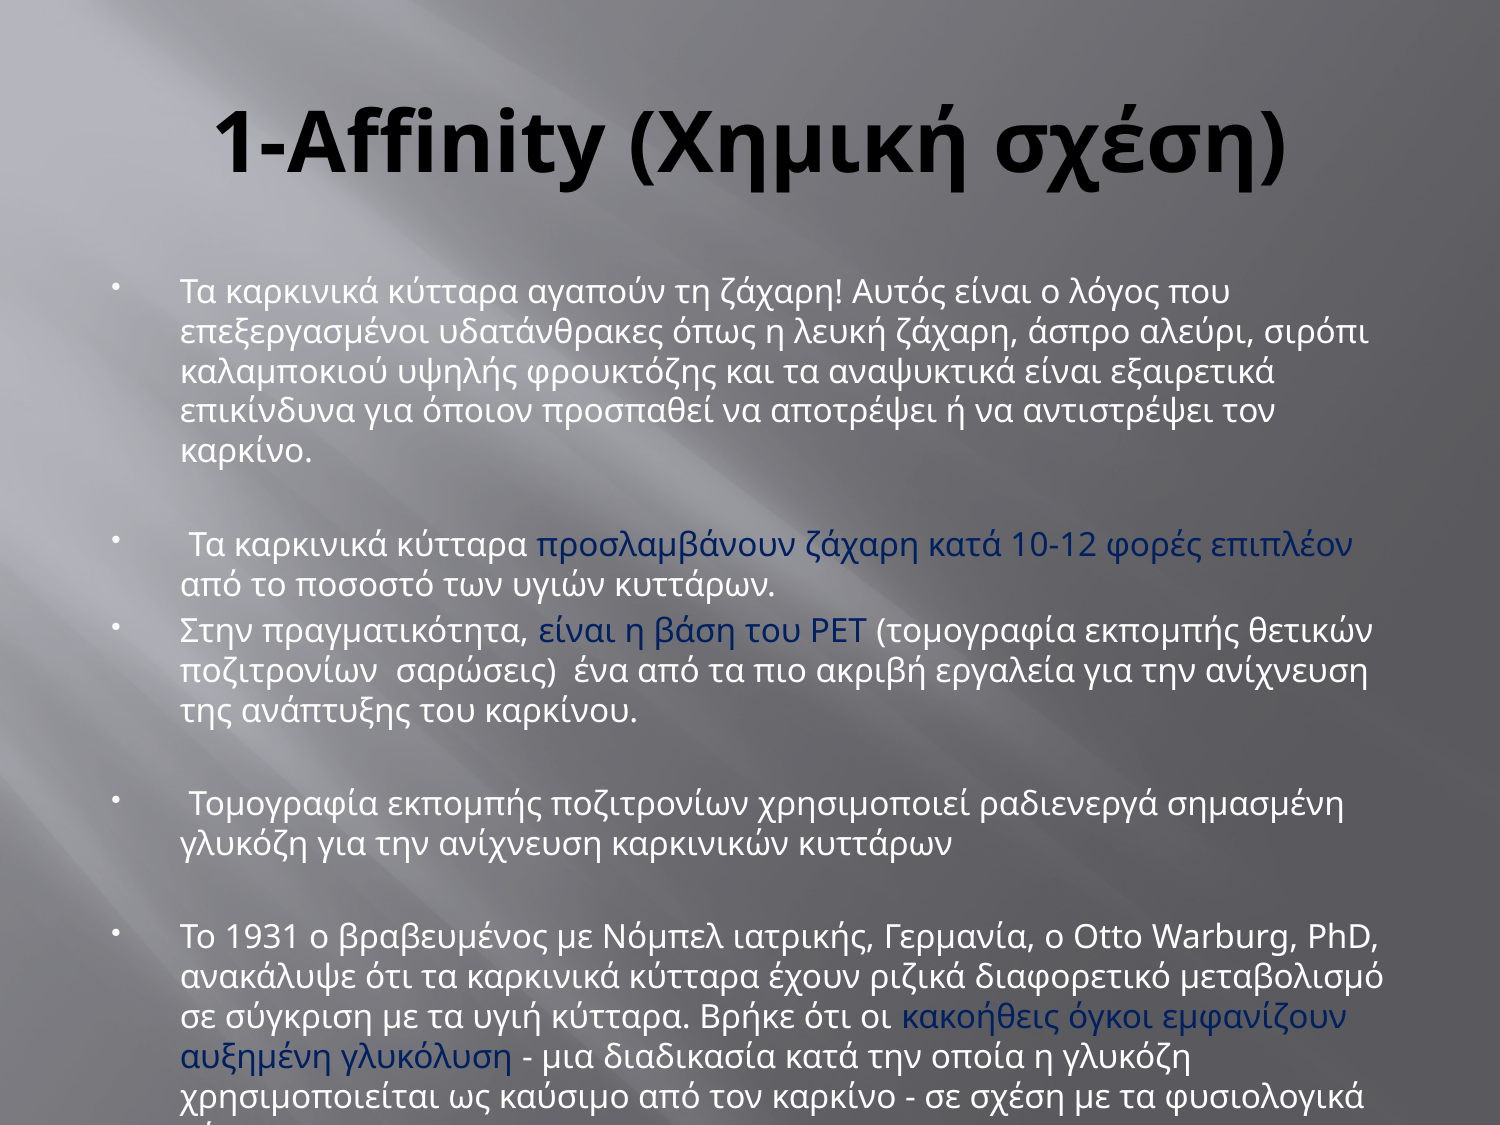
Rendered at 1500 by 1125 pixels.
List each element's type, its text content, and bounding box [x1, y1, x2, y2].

list Τα καρκινικά κύτταρα αγαπούν τη ζάχαρη! Αυτός είναι ο λόγος που επεξεργασμένοι υδατάνθρακες όπως η λευκή ζάχαρη, άσπρο αλεύρι, σιρόπι καλαμποκιού υψηλής φρουκτόζης και τα αναψυκτικά είναι εξαιρετικά επικίνδυνα για όποιον προσπαθεί να αποτρέψει ή να αντιστρέψει τον καρκίνο. Τα καρκινικά κύτταρα προσλαμβάνουν ζάχαρη κατά 10-12 φορές επιπλέον από το ποσοστό των υγιών κυττάρων. Στην πραγματικότητα, είναι η βάση του ΡΕΤ (τομογραφία εκπομπής θετικών ποζιτρονίων σαρώσεις) ένα από τα πιο ακριβή εργαλεία για την ανίχνευση της ανάπτυξης του καρκίνου. Τομογραφία εκπομπής ποζιτρονίων χρησιμοποιεί ραδιενεργά σημασμένη γλυκόζη για την ανίχνευση καρκινικών κυττάρων Το 1931 ο βραβευμένος με Νόμπελ ιατρικής, Γερμανία, ο Otto Warburg, PhD, ανακάλυψε ότι τα καρκινικά κύτταρα έχουν ριζικά διαφορετικό μεταβολισμό σε σύγκριση με τα υγιή κύτταρα. Βρήκε ότι οι κακοήθεις όγκοι εμφανίζουν αυξημένη γλυκόλυση - μια διαδικασία κατά την οποία η γλυκόζη χρησιμοποιείται ως καύσιμο από τον καρκίνο - σε σχέση με τα φυσιολογικά κύτταρα. [75, 262, 1425, 1035]
title 1-Affinity (Χημική σχέση) [75, 45, 1425, 233]
